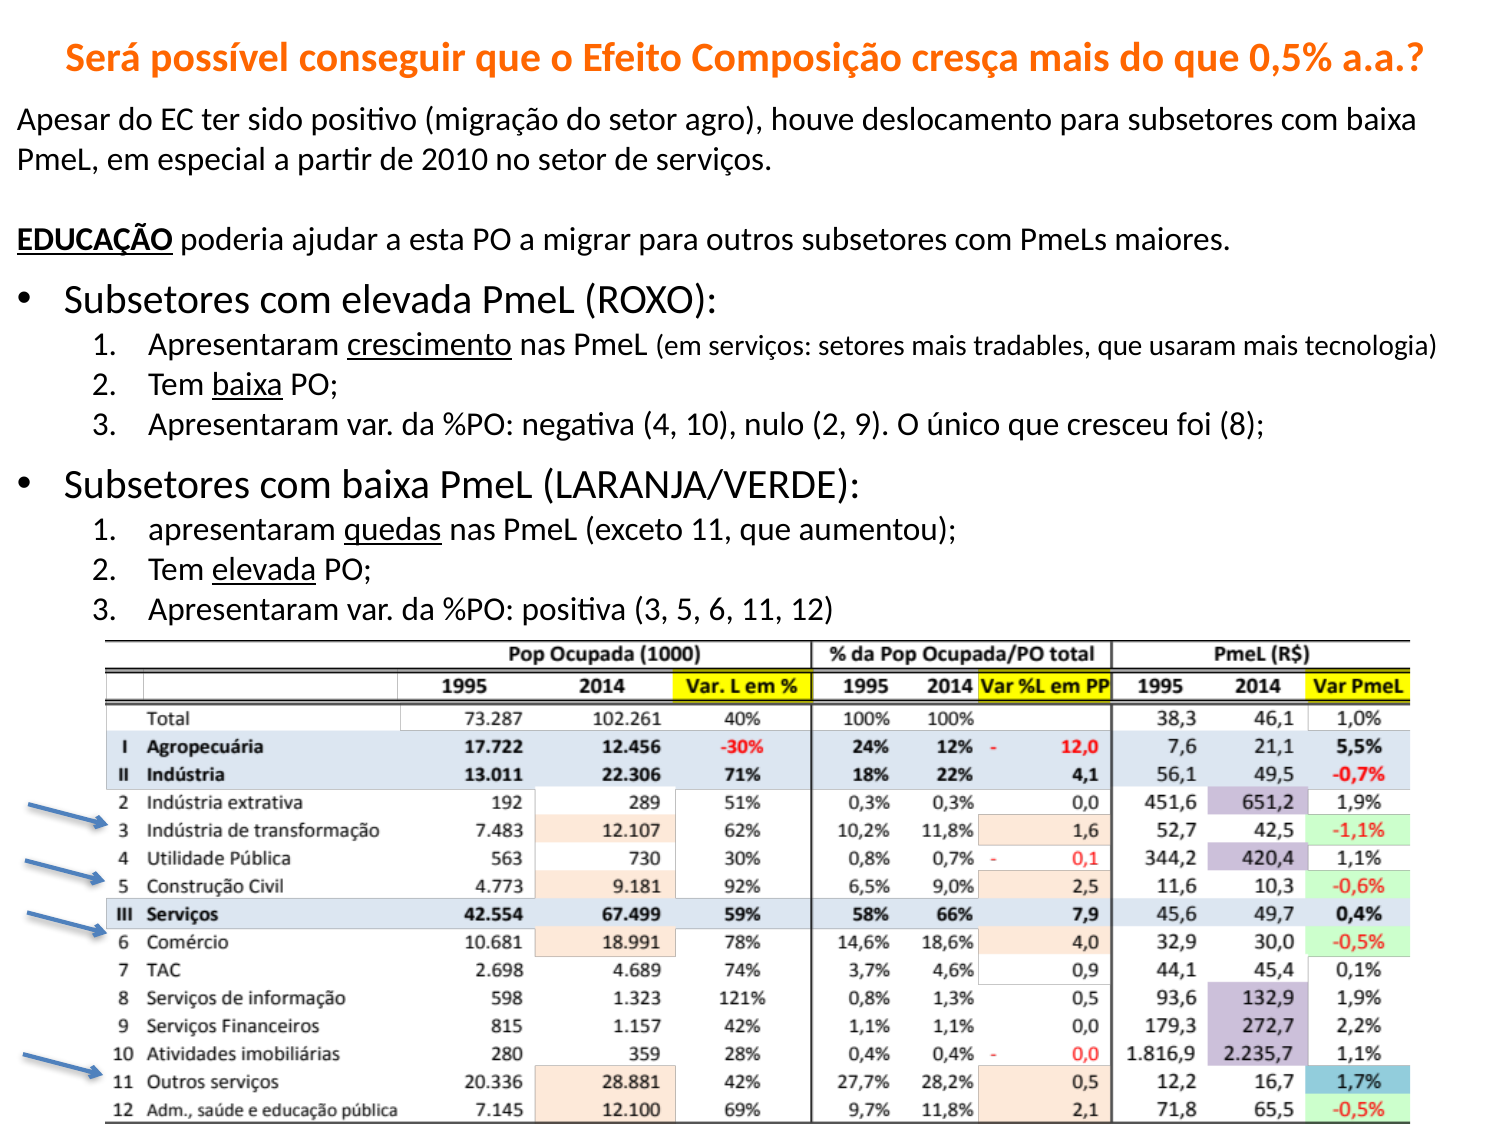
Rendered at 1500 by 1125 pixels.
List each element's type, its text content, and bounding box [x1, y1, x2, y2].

text_box Apesar do EC ter sido positivo (migração do setor agro), houve deslocamento para subsetores com baixa PmeL, em especial a partir de 2010 no setor de serviços. EDUCAÇÃO poderia ajudar a esta PO a migrar para outros subsetores com PmeLs maiores. Subsetores com elevada PmeL (ROXO): Apresentaram crescimento nas PmeL (em serviços: setores mais tradables, que usaram mais tecnologia) Tem baixa PO; Apresentaram var. da %PO: negativa (4, 10), nulo (2, 9). O único que cresceu foi (8); Subsetores com baixa PmeL (LARANJA/VERDE): apresentaram quedas nas PmeL (exceto 11, que aumentou); Tem elevada PO; Apresentaram var. da %PO: positiva (3, 5, 6, 11, 12) [2, 90, 1500, 635]
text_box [26, 912, 108, 934]
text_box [27, 803, 109, 826]
picture [104, 640, 1411, 1124]
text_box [22, 1053, 104, 1076]
title Será possível conseguir que o Efeito Composição cresça mais do que 0,5% a.a.? [33, 10, 1459, 100]
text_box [24, 860, 106, 882]
